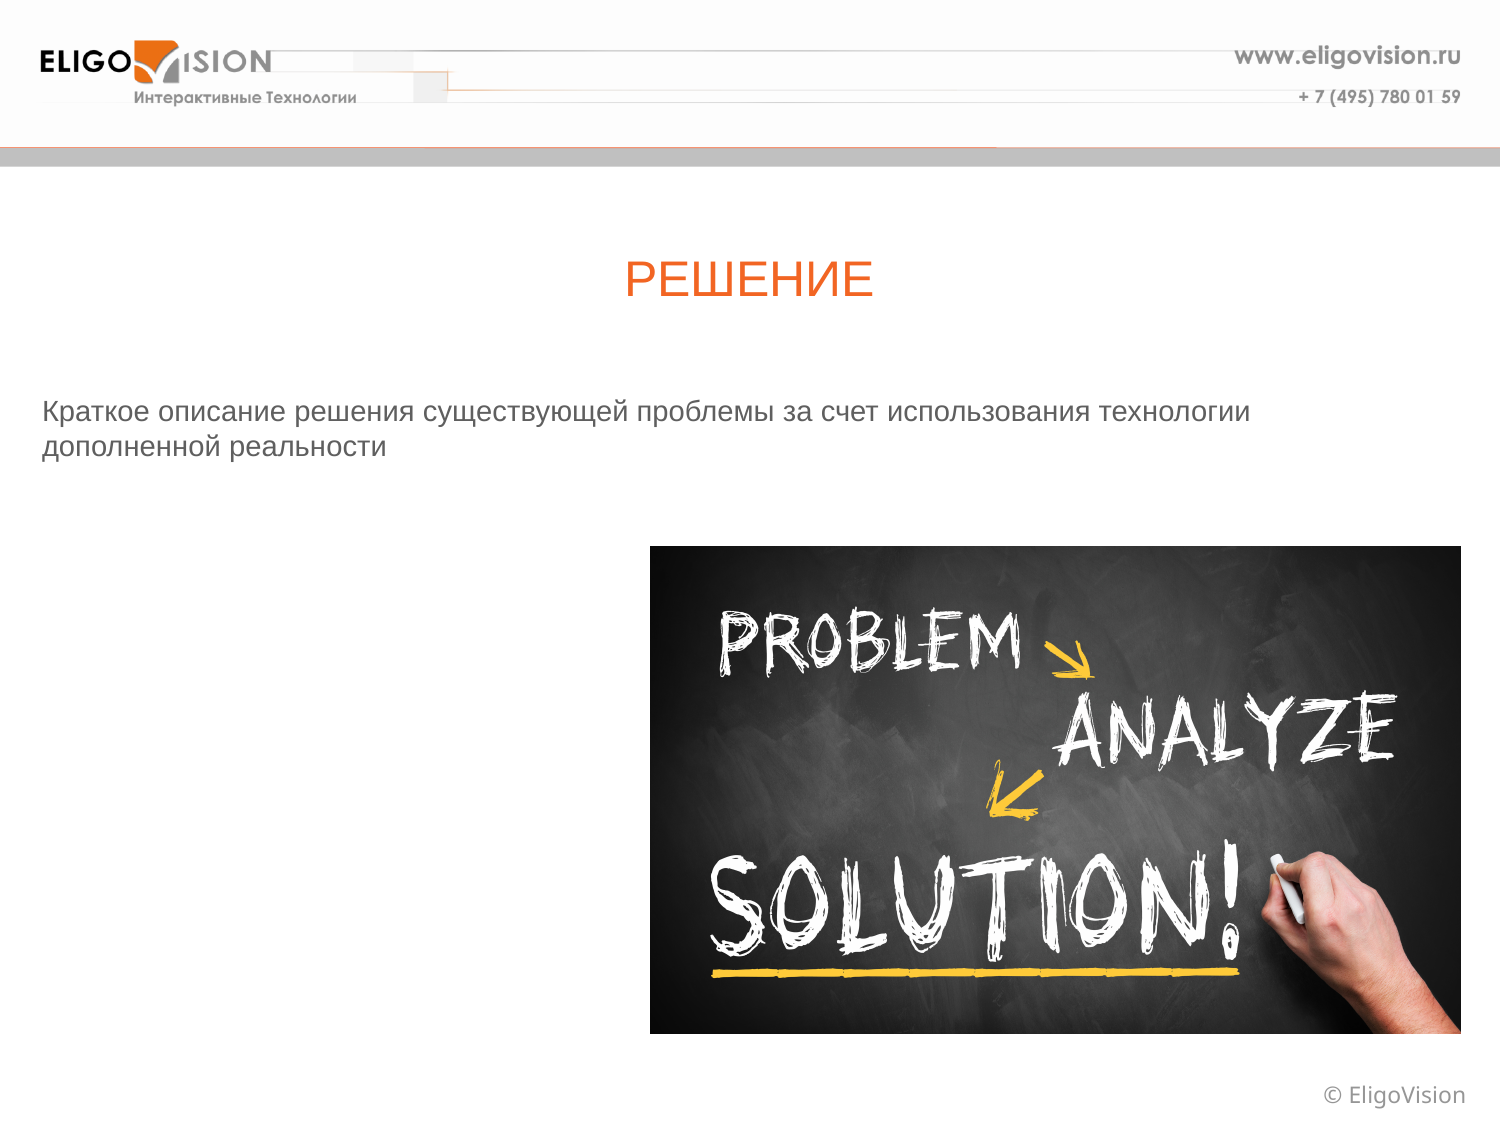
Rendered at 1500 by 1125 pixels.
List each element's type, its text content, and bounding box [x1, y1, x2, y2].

picture [0, 0, 1500, 147]
picture [650, 546, 1461, 1034]
text_box Краткое описание решения существующей проблемы за счет использования технологии дополненной реальности [27, 384, 1450, 470]
text_box РЕШЕНИЕ [0, 244, 1500, 310]
